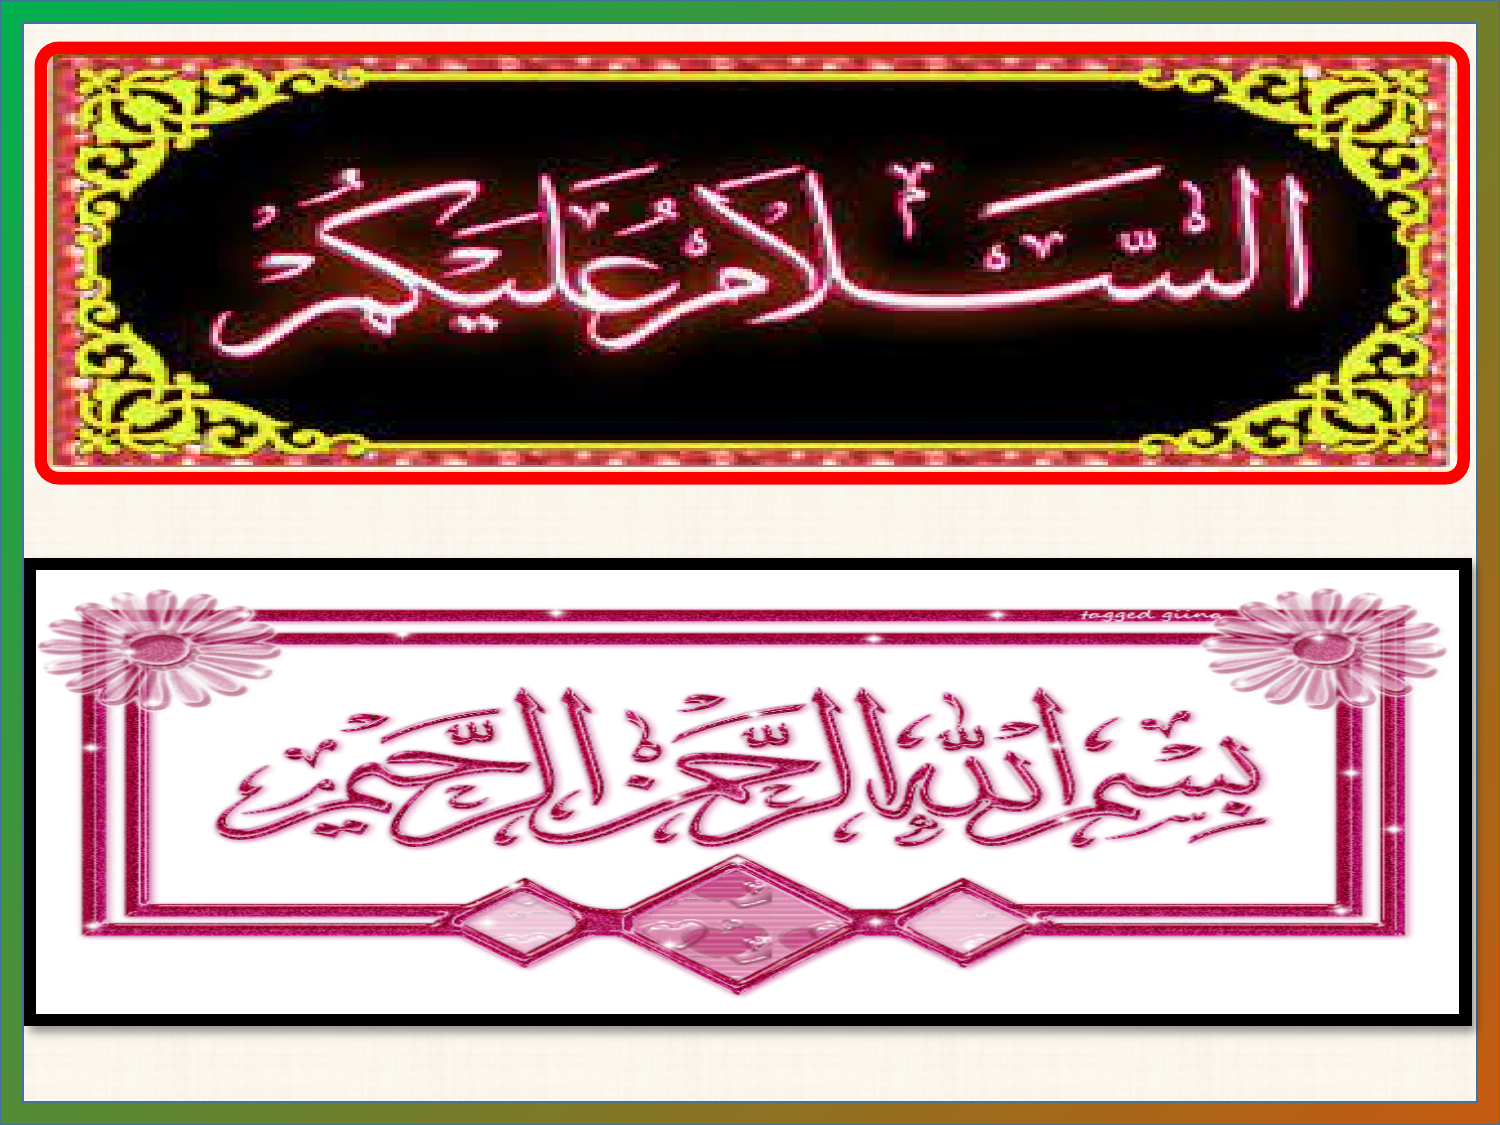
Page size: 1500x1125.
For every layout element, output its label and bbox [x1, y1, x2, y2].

picture [36, 570, 1460, 1014]
picture [40, 47, 1464, 479]
